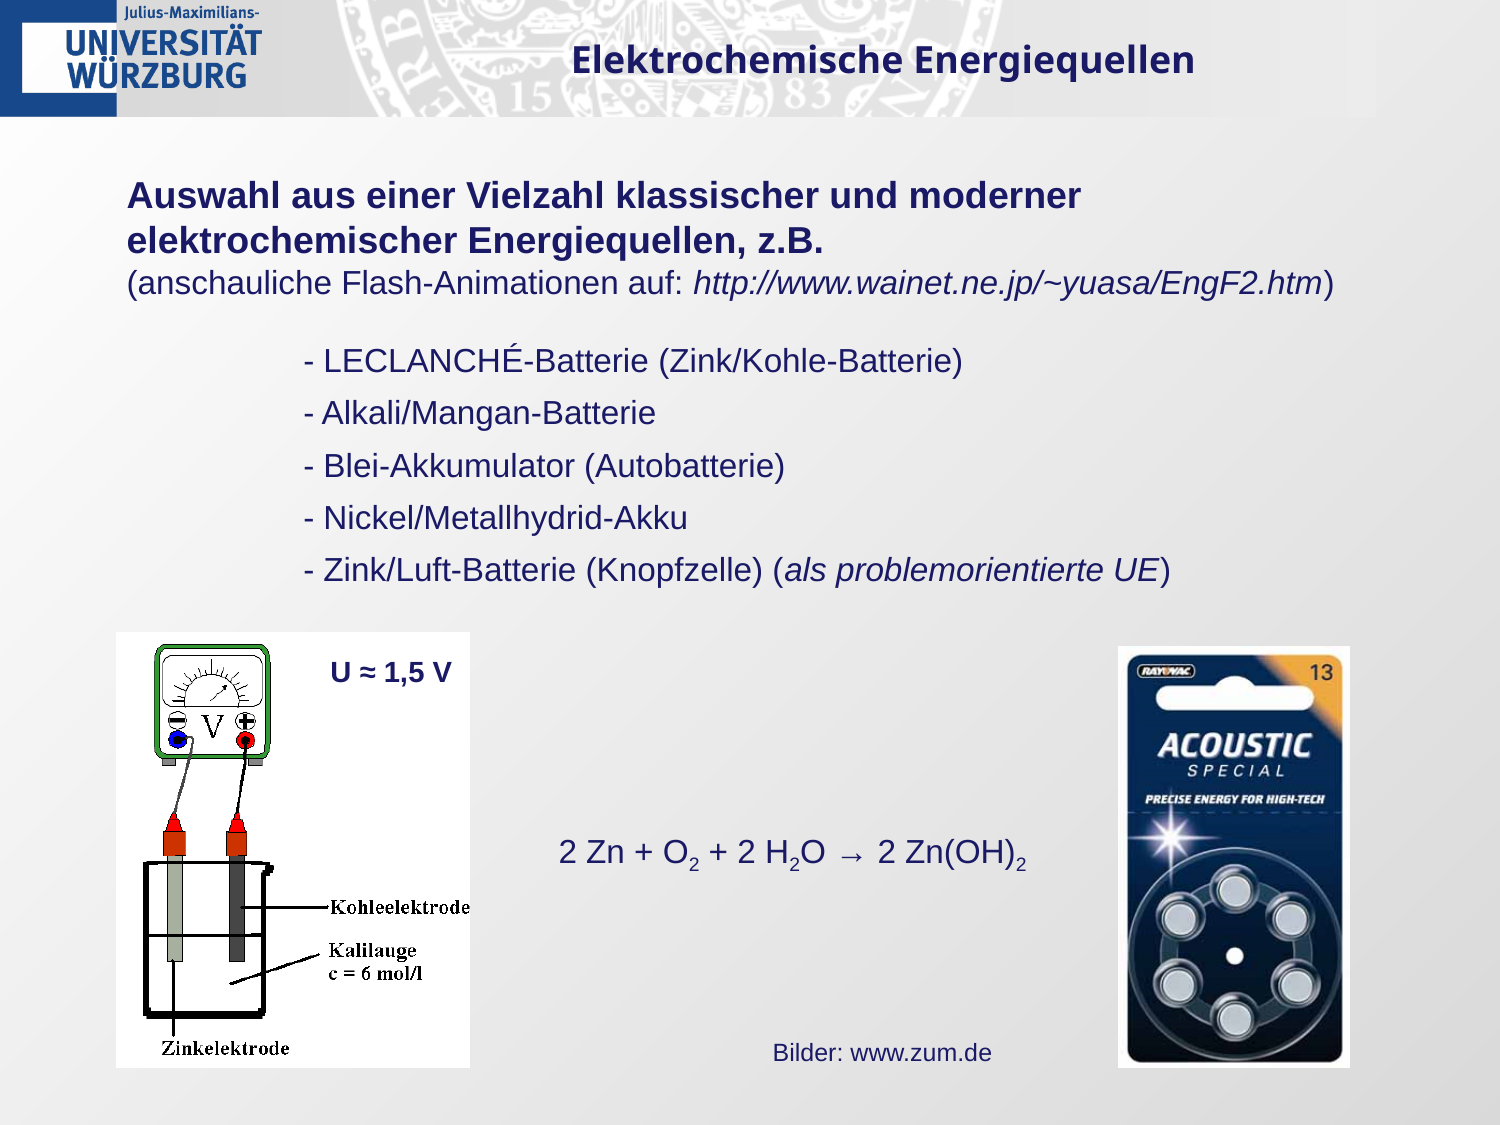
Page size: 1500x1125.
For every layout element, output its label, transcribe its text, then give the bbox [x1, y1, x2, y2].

text_box Auswahl aus einer Vielzahl klassischer und moderner elektrochemischer Energiequellen, z.B. (anschauliche Flash-Animationen auf: http://www.wainet.ne.jp/~yuasa/EngF2.htm) - LECLANCHÉ-Batterie (Zink/Kohle-Batterie) - Alkali/Mangan-Batterie - Blei-Akkumulator (Autobatterie) - Nickel/Metallhydrid-Akku - Zink/Luft-Batterie (Knopfzelle) (als problemorientierte UE) [111, 164, 1355, 596]
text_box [0, 0, 1377, 118]
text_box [115, 632, 1350, 1069]
